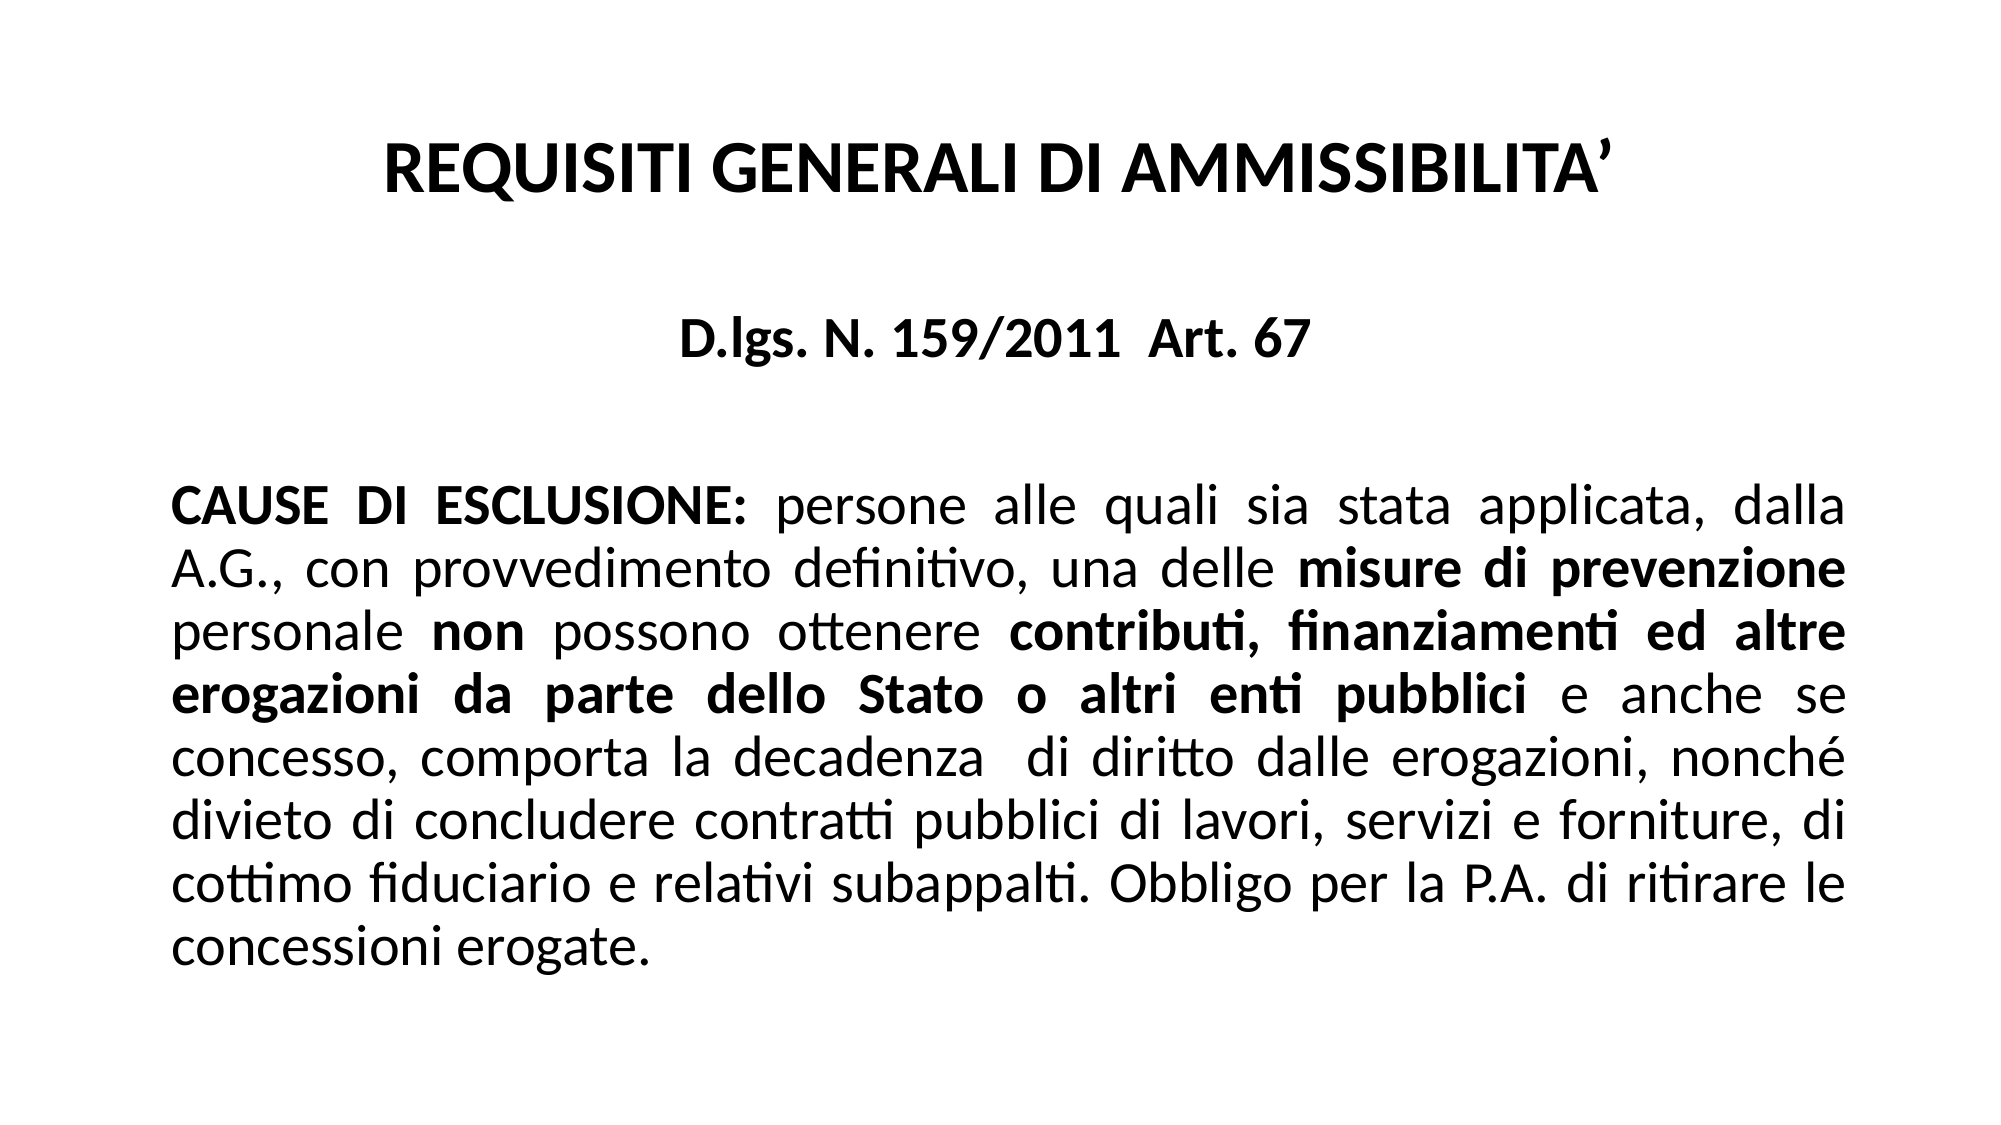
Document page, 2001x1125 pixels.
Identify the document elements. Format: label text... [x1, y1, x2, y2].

title REQUISITI GENERALI DI AMMISSIBILITA’ [137, 59, 1863, 278]
list D.lgs. N. 159/2011 Art. 67 CAUSE DI ESCLUSIONE: persone alle quali sia stata applicata, dalla A.G., con provvedimento definitivo, una delle misure di prevenzione personale non possono ottenere contributi, finanziamenti ed altre erogazioni da parte dello Stato o altri enti pubblici e anche se concesso, comporta la decadenza di diritto dalle erogazioni, nonché divieto di concludere contratti pubblici di lavori, servizi e forniture, di cottimo fiduciario e relativi subappalti. Obbligo per la P.A. di ritirare le concessioni erogate. [137, 299, 1863, 1014]
